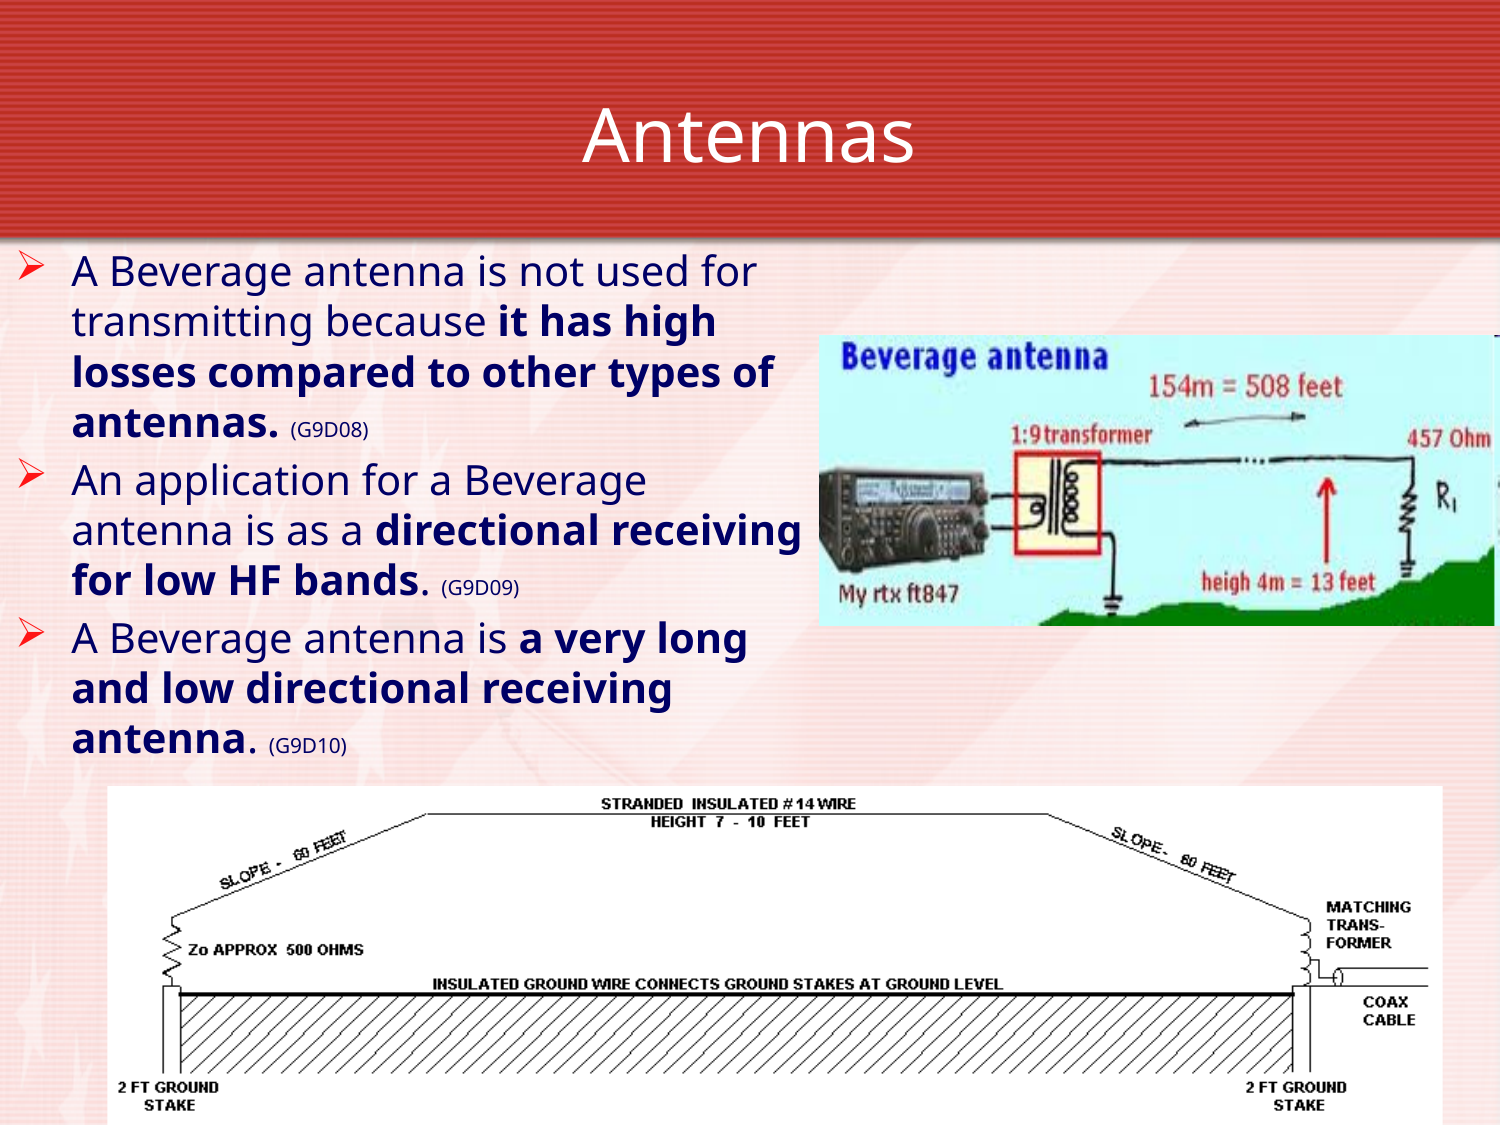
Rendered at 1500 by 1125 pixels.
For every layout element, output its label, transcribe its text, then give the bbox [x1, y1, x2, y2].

list A Beverage antenna is not used for transmitting because it has high losses compared to other types of antennas. (G9D08) An application for a Beverage antenna is as a directional receiving for low HF bands. (G9D09) A Beverage antenna is a very long and low directional receiving antenna. (G9D10) [0, 237, 833, 1053]
picture [0, 0, 1500, 1125]
title Antennas [40, 42, 1460, 186]
